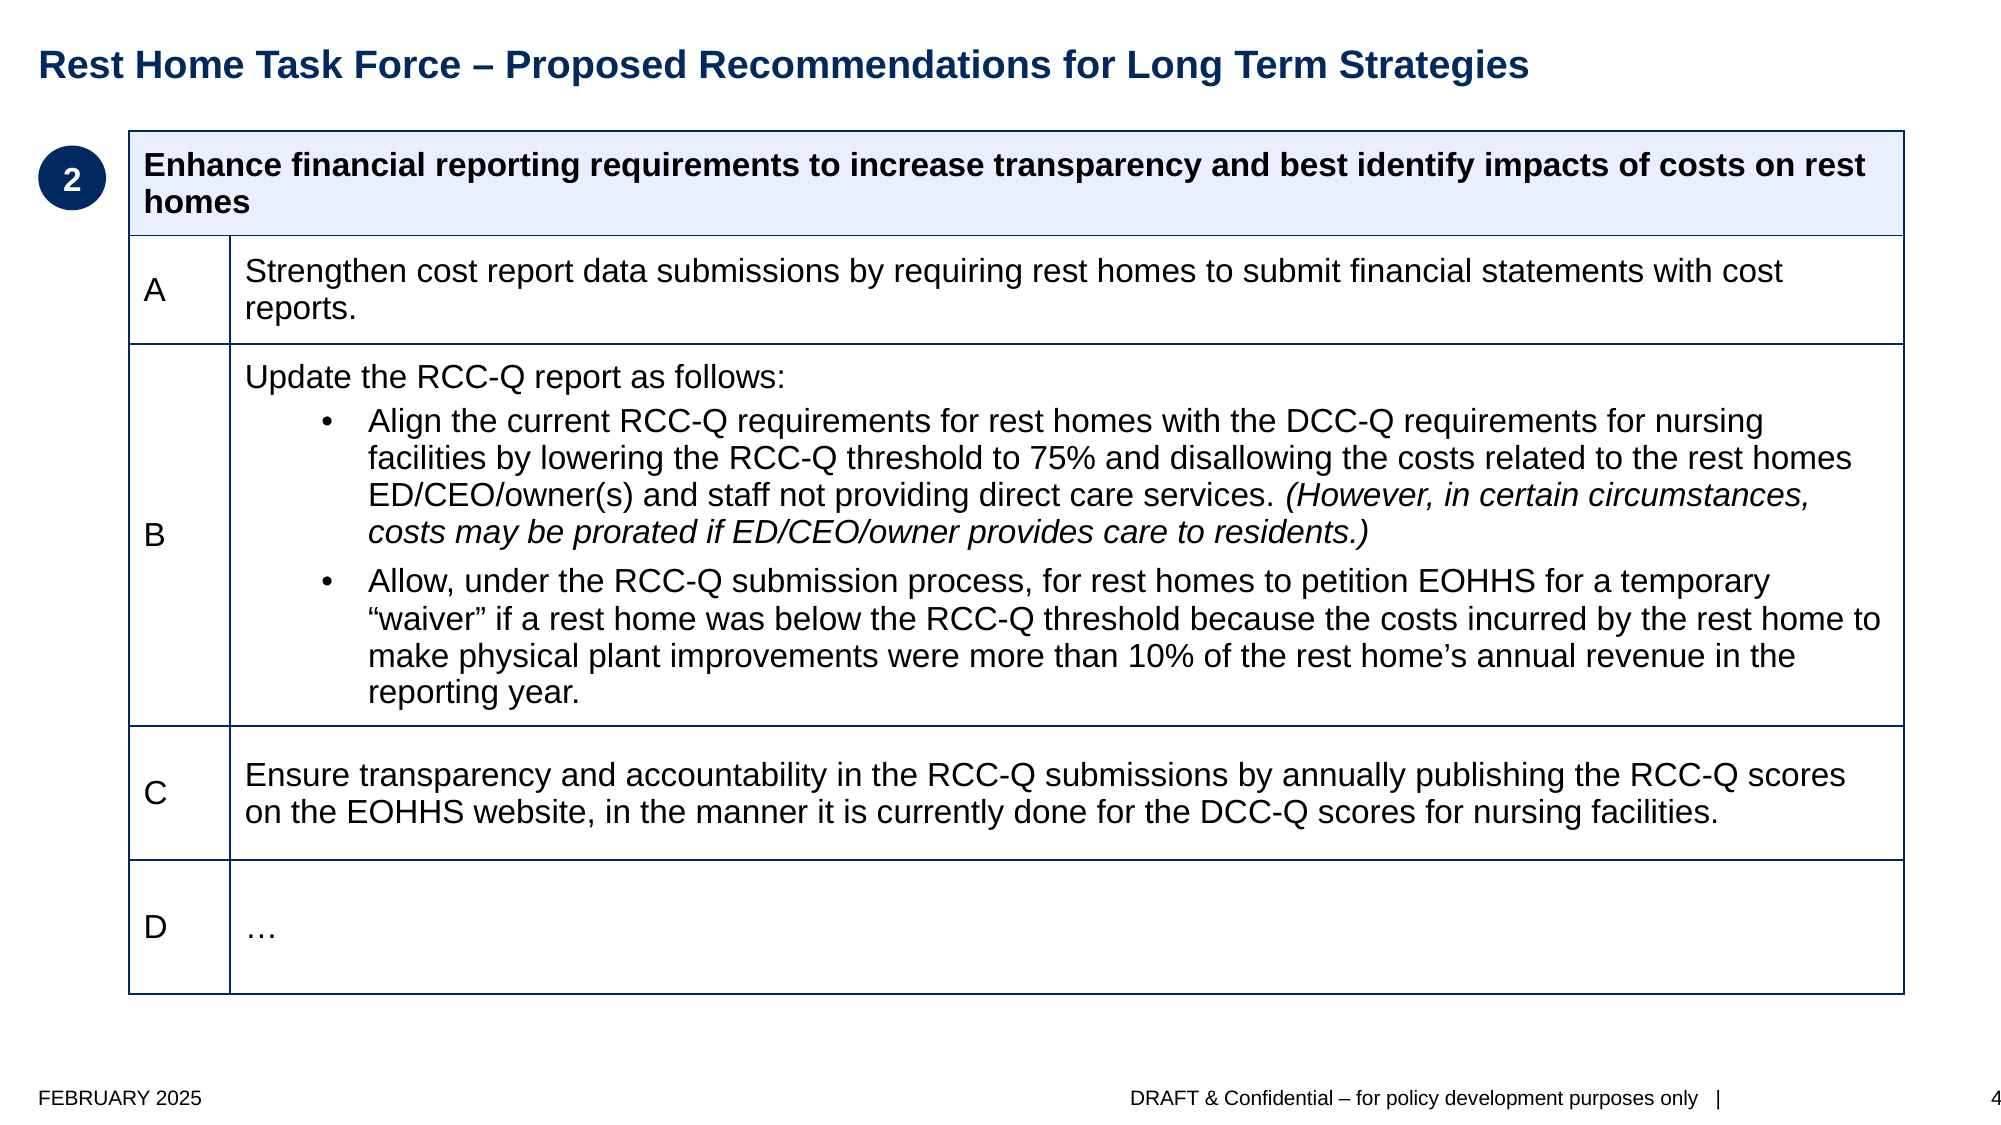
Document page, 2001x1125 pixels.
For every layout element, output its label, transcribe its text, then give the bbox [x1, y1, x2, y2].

table_cell B [130, 345, 229, 725]
table_cell Update the RCC-Q report as follows: Align the current RCC-Q requirements for rest homes with the DCC-Q requirements for nursing facilities by lowering the RCC-Q threshold to 75% and disallowing the costs related to the rest homes ED/CEO/owner(s) and staff not providing direct care services. (However, in certain circumstances, costs may be prorated if ED/CEO/owner provides care to residents.) Allow, under the RCC-Q submission process, for rest homes to petition EOHHS for a temporary “waiver” if a rest home was below the RCC-Q threshold because the costs incurred by the rest home to make physical plant improvements were more than 10% of the rest home’s annual revenue in the reporting year. [231, 345, 1903, 725]
table_cell C [130, 727, 229, 859]
text_box 2 [38, 145, 107, 211]
table_cell Strengthen cost report data submissions by requiring rest homes to submit financial statements with cost reports. [231, 236, 1903, 343]
table_cell D [130, 861, 229, 993]
title Rest Home Task Force – Proposed Recommendations for Long Term Strategies [38, 38, 1800, 88]
table_cell … [231, 861, 1903, 993]
table_header Enhance financial reporting requirements to increase transparency and best identify impacts of costs on rest homes [130, 132, 1903, 235]
table_cell Ensure transparency and accountability in the RCC-Q submissions by annually publishing the RCC-Q scores on the EOHHS website, in the manner it is currently done for the DCC-Q scores for nursing facilities. [231, 727, 1903, 859]
table_cell A [130, 236, 229, 343]
